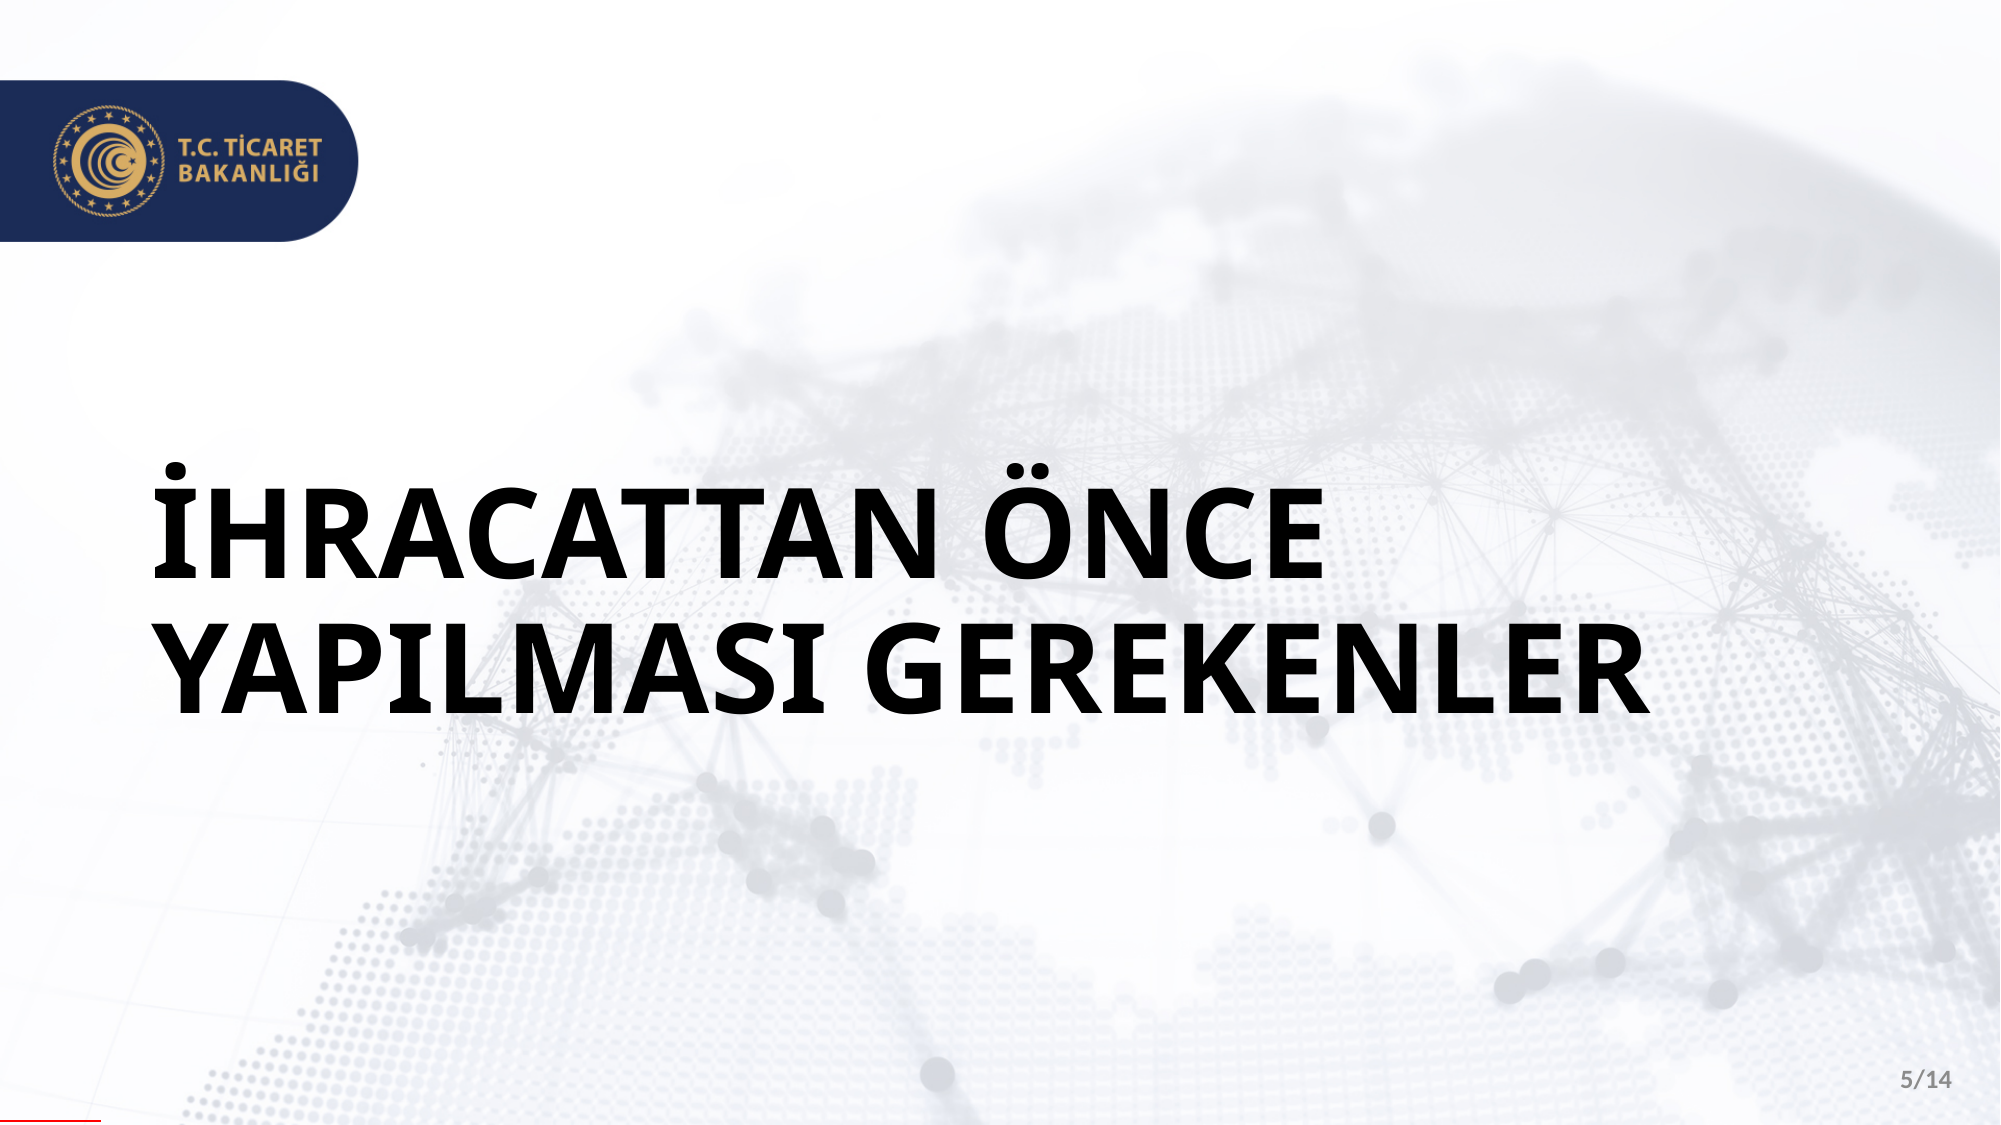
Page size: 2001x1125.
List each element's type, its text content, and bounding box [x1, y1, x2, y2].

picture [0, 0, 2000, 1125]
text_box İHRACATTAN ÖNCE YAPILMASI GEREKENLER [136, 280, 1862, 749]
